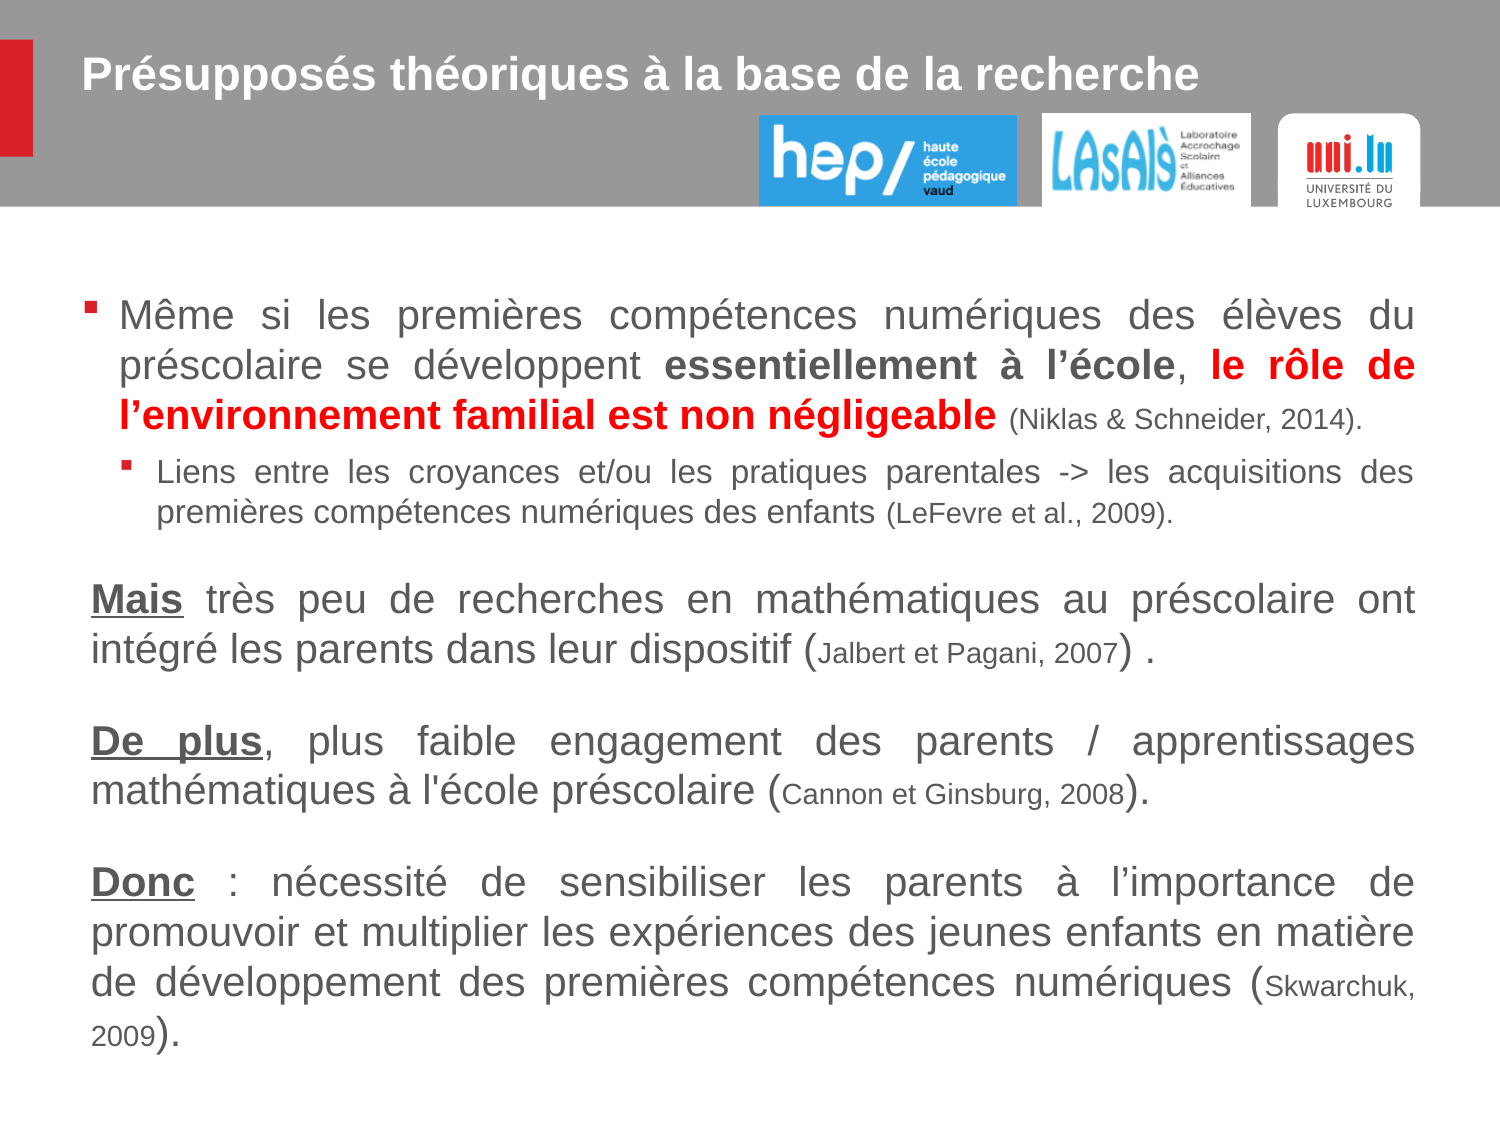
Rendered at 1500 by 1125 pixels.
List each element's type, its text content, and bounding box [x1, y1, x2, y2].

title Présupposés théoriques à la base de la recherche [81, 43, 1204, 156]
list Même si les premières compétences numériques des élèves du préscolaire se développent essentiellement à l’école, le rôle de l’environnement familial est non négligeable (Niklas & Schneider, 2014). Liens entre les croyances et/ou les pratiques parentales -> les acquisitions des premières compétences numériques des enfants (LeFevre et al., 2009). Mais très peu de recherches en mathématiques au préscolaire ont intégré les parents dans leur dispositif (Jalbert et Pagani, 2007) . De plus, plus faible engagement des parents / apprentissages mathématiques à l'école préscolaire (Cannon et Ginsburg, 2008). Donc : nécessité de sensibiliser les parents à l’importance de promouvoir et multiplier les expériences des jeunes enfants en matière de développement des premières compétences numériques (Skwarchuk, 2009). [81, 280, 1417, 1079]
picture [1041, 112, 1251, 209]
picture [758, 115, 1017, 206]
